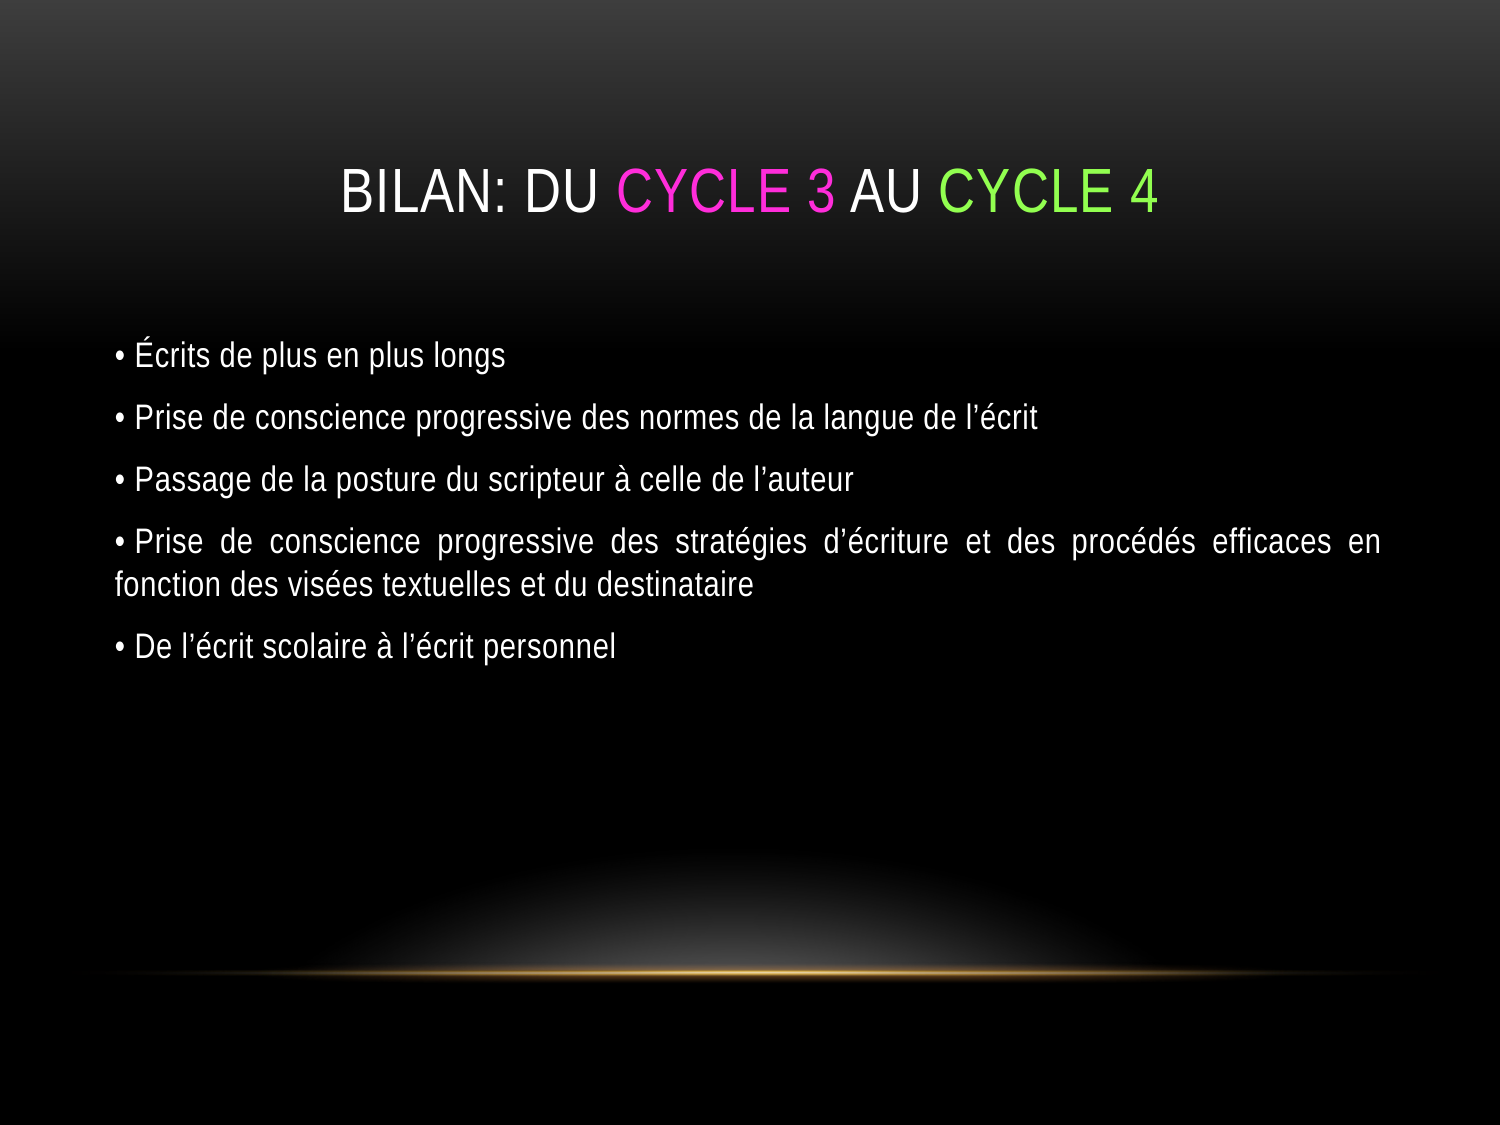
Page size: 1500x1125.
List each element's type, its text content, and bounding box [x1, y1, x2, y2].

picture [0, 0, 1500, 1125]
title Bilan: du cycle 3 au cycle 4 [99, 45, 1400, 233]
list • Écrits de plus en plus longs • Prise de conscience progressive des normes de la langue de l’écrit • Passage de la posture du scripteur à celle de l’auteur • Prise de conscience progressive des stratégies d’écriture et des procédés efficaces en fonction des visées textuelles et du destinataire • De l’écrit scolaire à l’écrit personnel [99, 262, 1400, 938]
